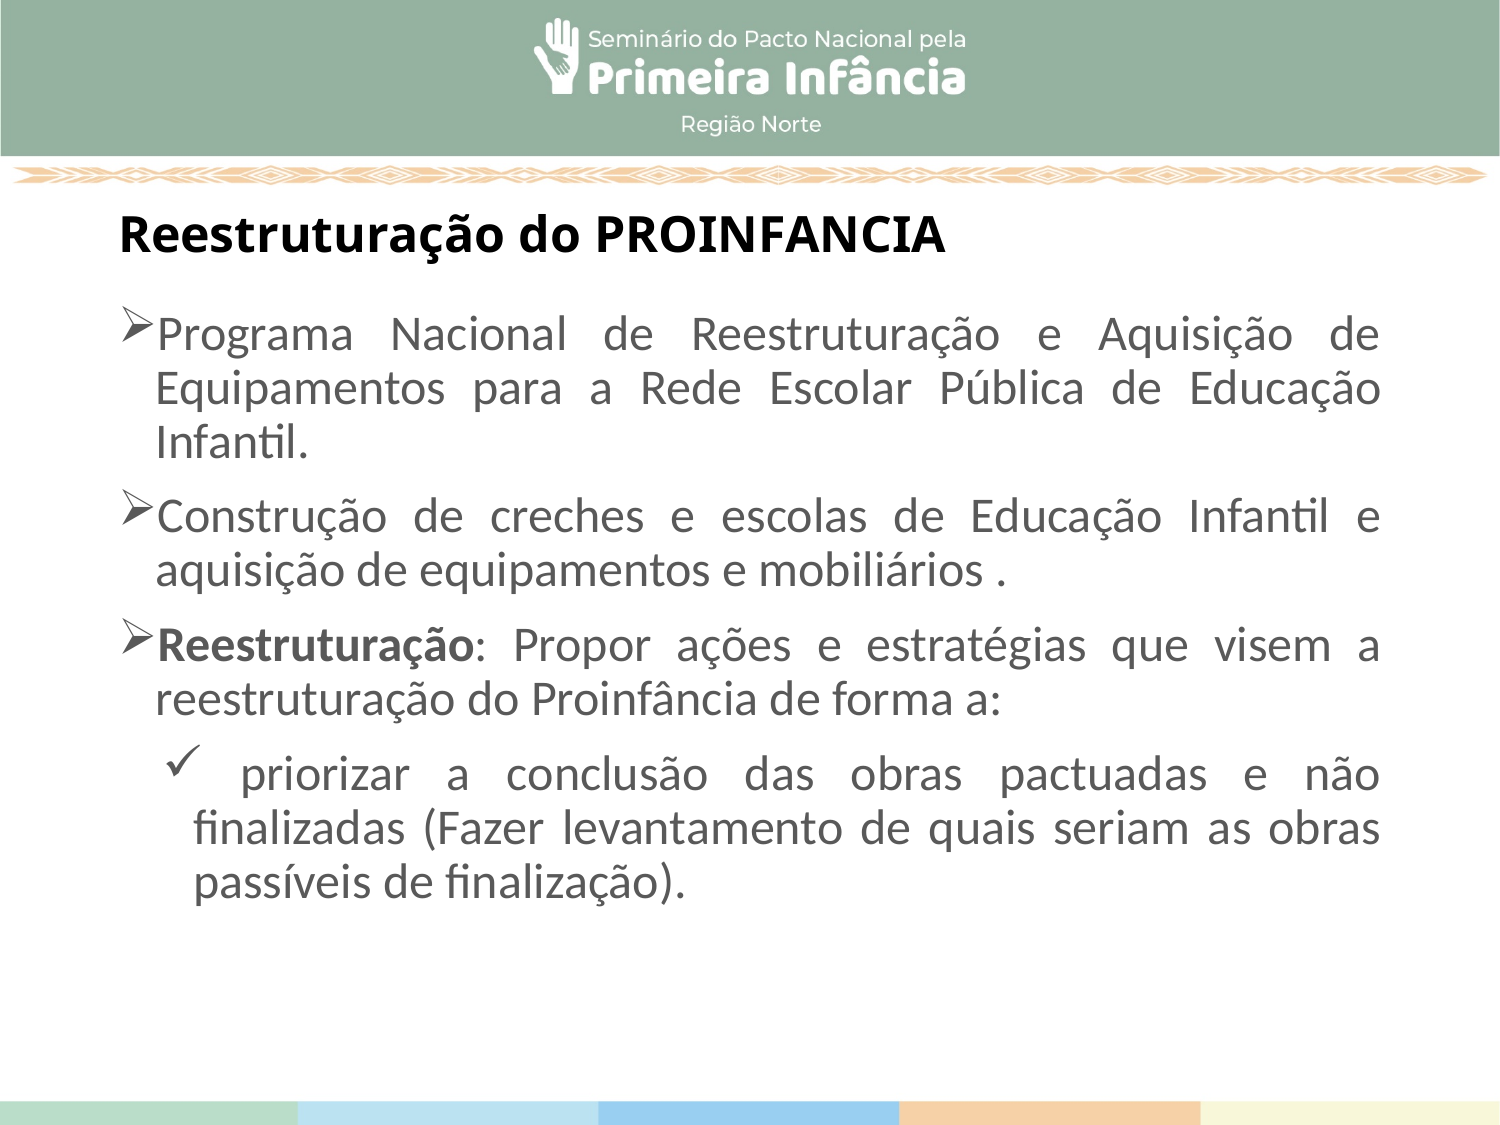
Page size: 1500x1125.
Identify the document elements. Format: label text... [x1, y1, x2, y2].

picture [0, 0, 1500, 1125]
list Programa Nacional de Reestruturação e Aquisição de Equipamentos para a Rede Escolar Pública de Educação Infantil. Construção de creches e escolas de Educação Infantil e aquisição de equipamentos e mobiliários . Reestruturação: Propor ações e estratégias que visem a reestruturação do Proinfância de forma a: priorizar a conclusão das obras pactuadas e não finalizadas (Fazer levantamento de quais seriam as obras passíveis de finalização). [103, 299, 1397, 1014]
title Reestruturação do PROINFANCIA [103, 194, 1397, 278]
